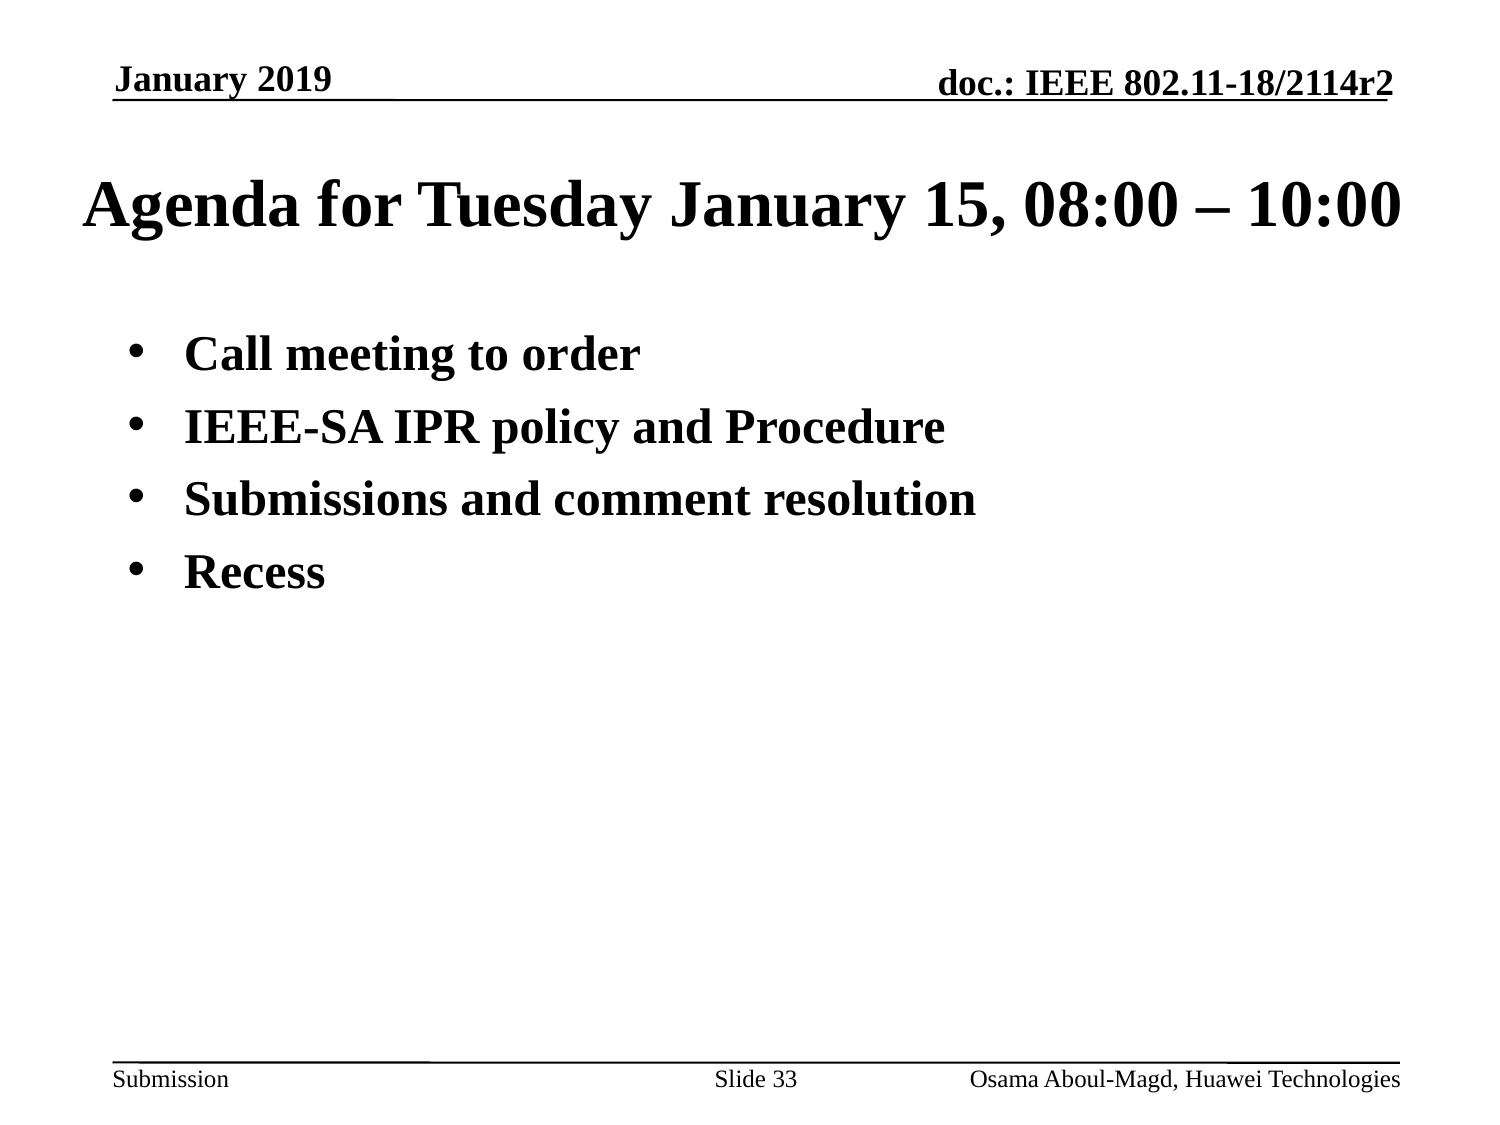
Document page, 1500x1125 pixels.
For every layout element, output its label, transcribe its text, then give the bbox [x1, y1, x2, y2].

title Agenda for Tuesday January 15, 08:00 – 10:00 [62, 112, 1425, 288]
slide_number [114, 54, 423, 100]
footer Osama Aboul-Magd, Huawei Technologies [878, 1061, 1402, 1093]
slide_number Slide 33 [712, 1061, 800, 1123]
list Call meeting to order IEEE-SA IPR policy and Procedure Submissions and comment resolution Recess [112, 324, 1388, 1000]
